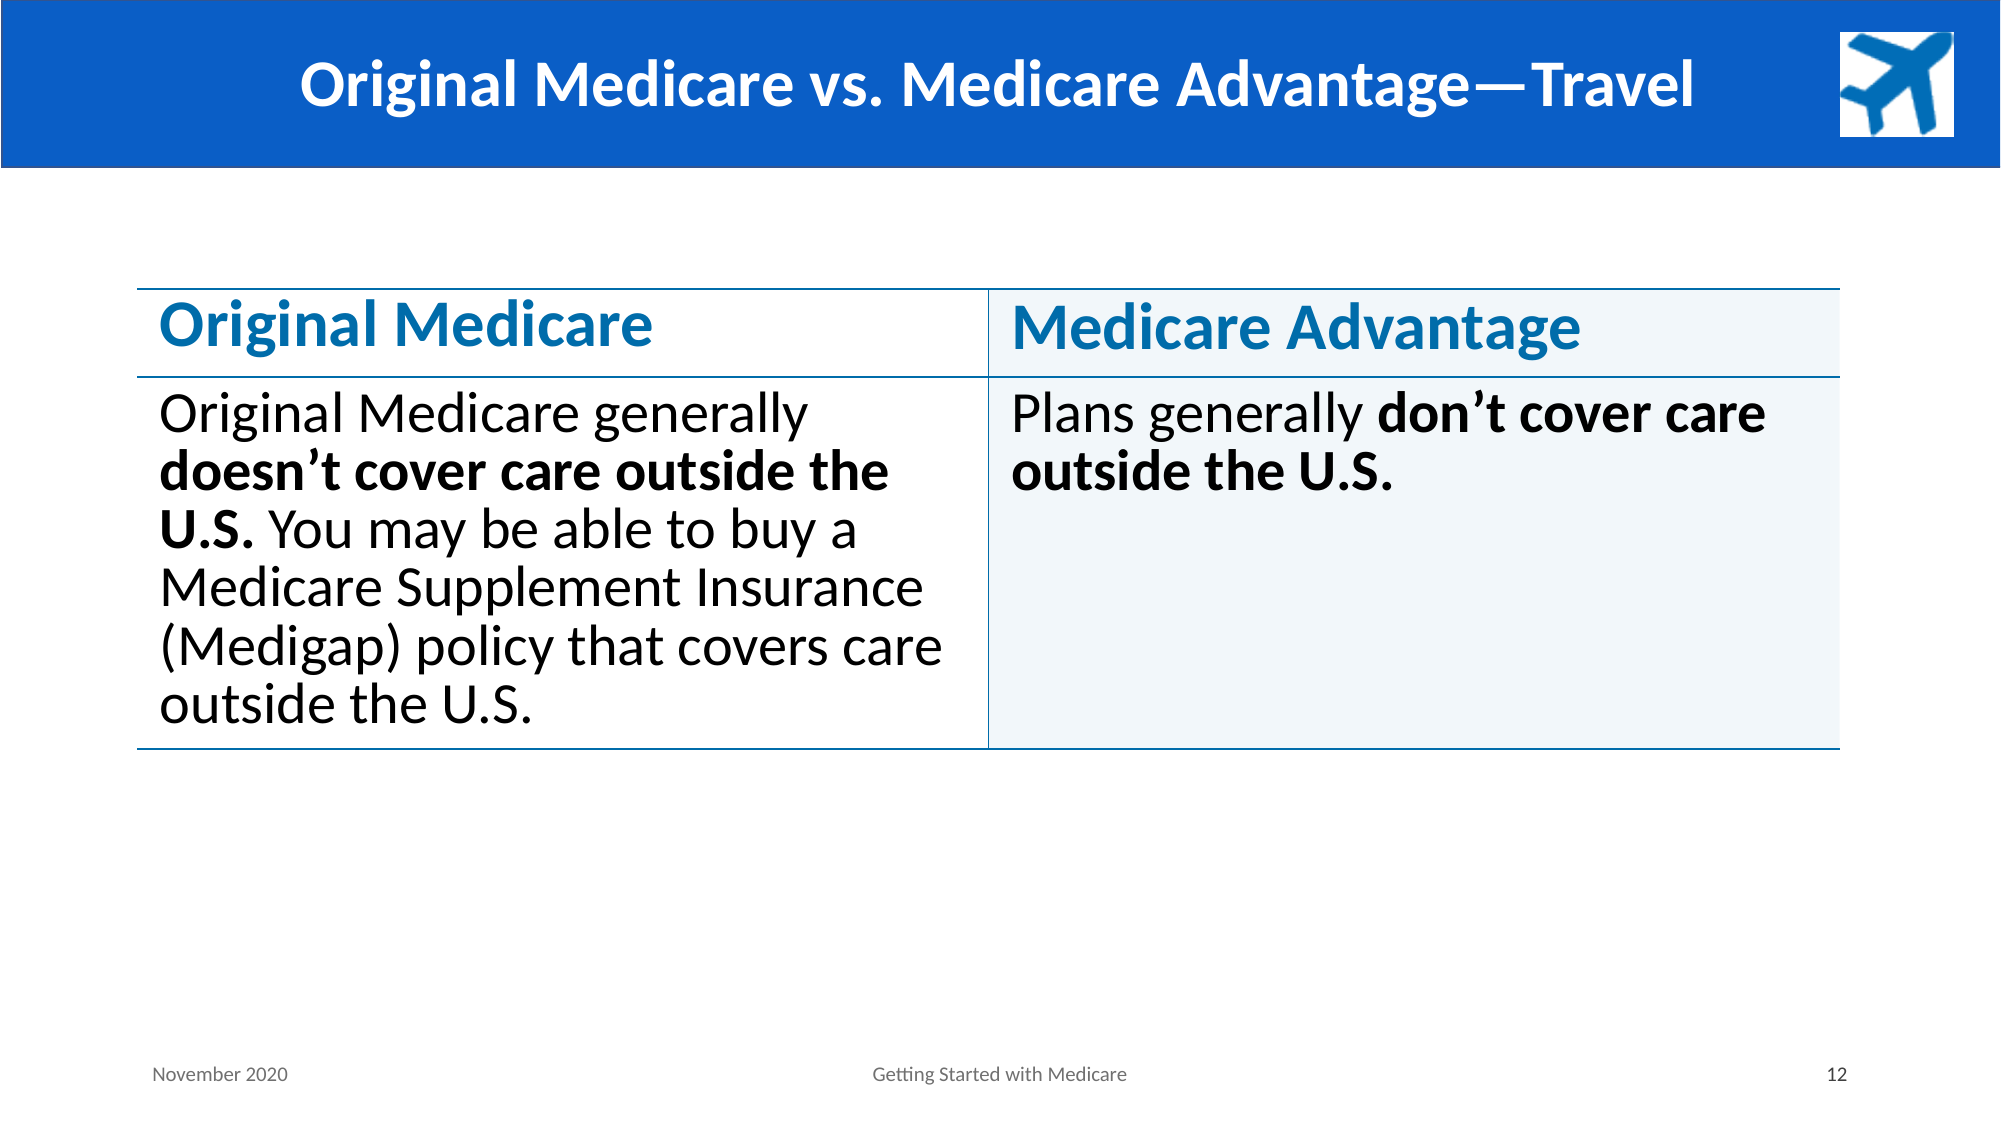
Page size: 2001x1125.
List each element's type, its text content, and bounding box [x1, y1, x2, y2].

table_header Original Medicare [137, 290, 988, 376]
footer Getting Started with Medicare [662, 1042, 1338, 1103]
table_cell Original Medicare generally doesn’t cover care outside the U.S. You may be able to buy a Medicare Supplement Insurance (Medigap) policy that covers care outside the U.S. [137, 378, 988, 748]
table_cell Plans generally don’t cover care outside the U.S. [989, 378, 1840, 748]
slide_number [137, 1042, 588, 1103]
table_header Medicare Advantage [989, 290, 1840, 376]
picture [1839, 31, 1954, 137]
title Original Medicare vs. Medicare Advantage—Travel [56, 1, 1957, 169]
